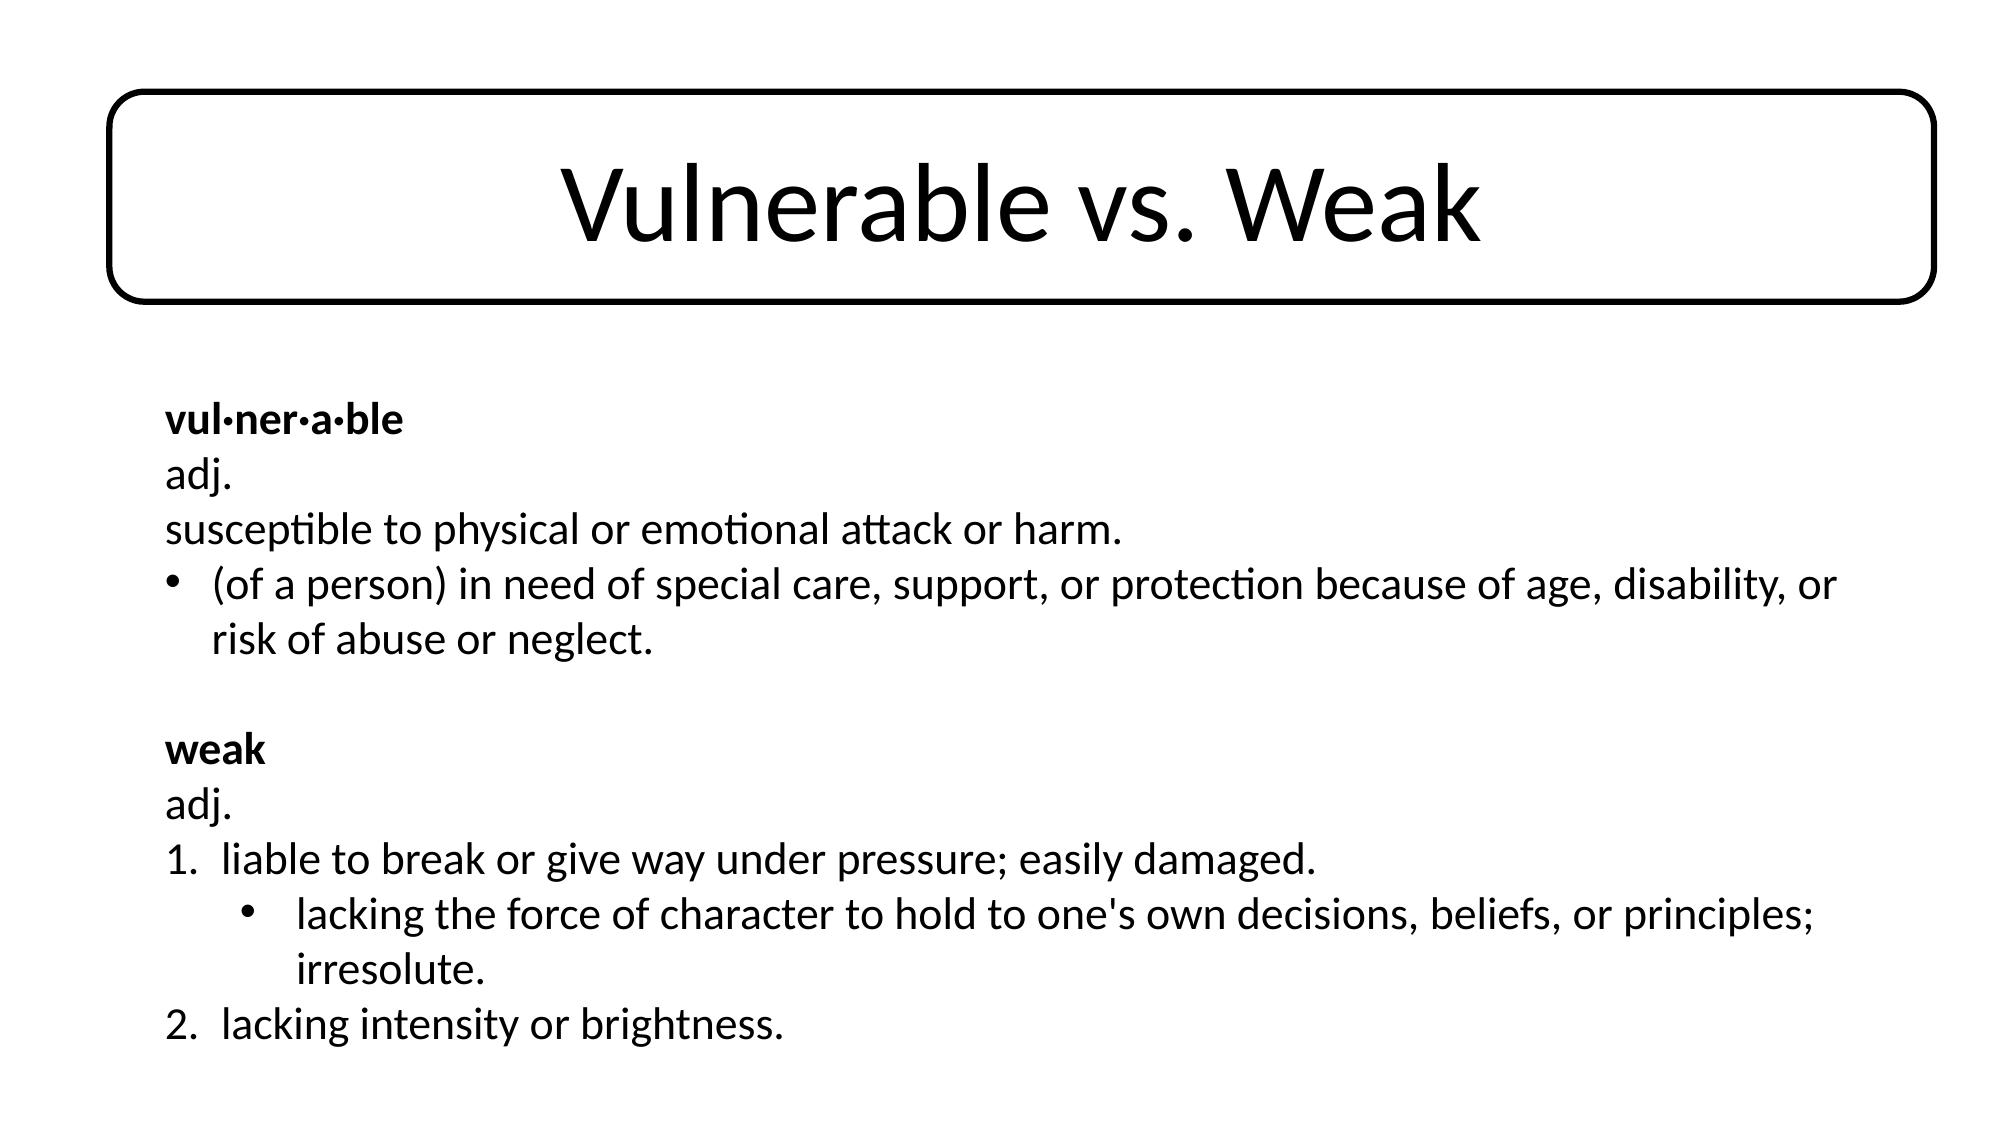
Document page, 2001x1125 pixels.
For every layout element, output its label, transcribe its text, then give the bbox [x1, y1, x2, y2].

text_box Vulnerable vs. Weak [108, 90, 1936, 303]
text_box vul·ner·a·ble adj. susceptible to physical or emotional attack or harm. (of a person) in need of special care, support, or protection because of age, disability, or risk of abuse or neglect. weak adj. liable to break or give way under pressure; easily damaged. lacking the force of character to hold to one's own decisions, beliefs, or principles; irresolute. lacking intensity or brightness. [149, 381, 1897, 1056]
